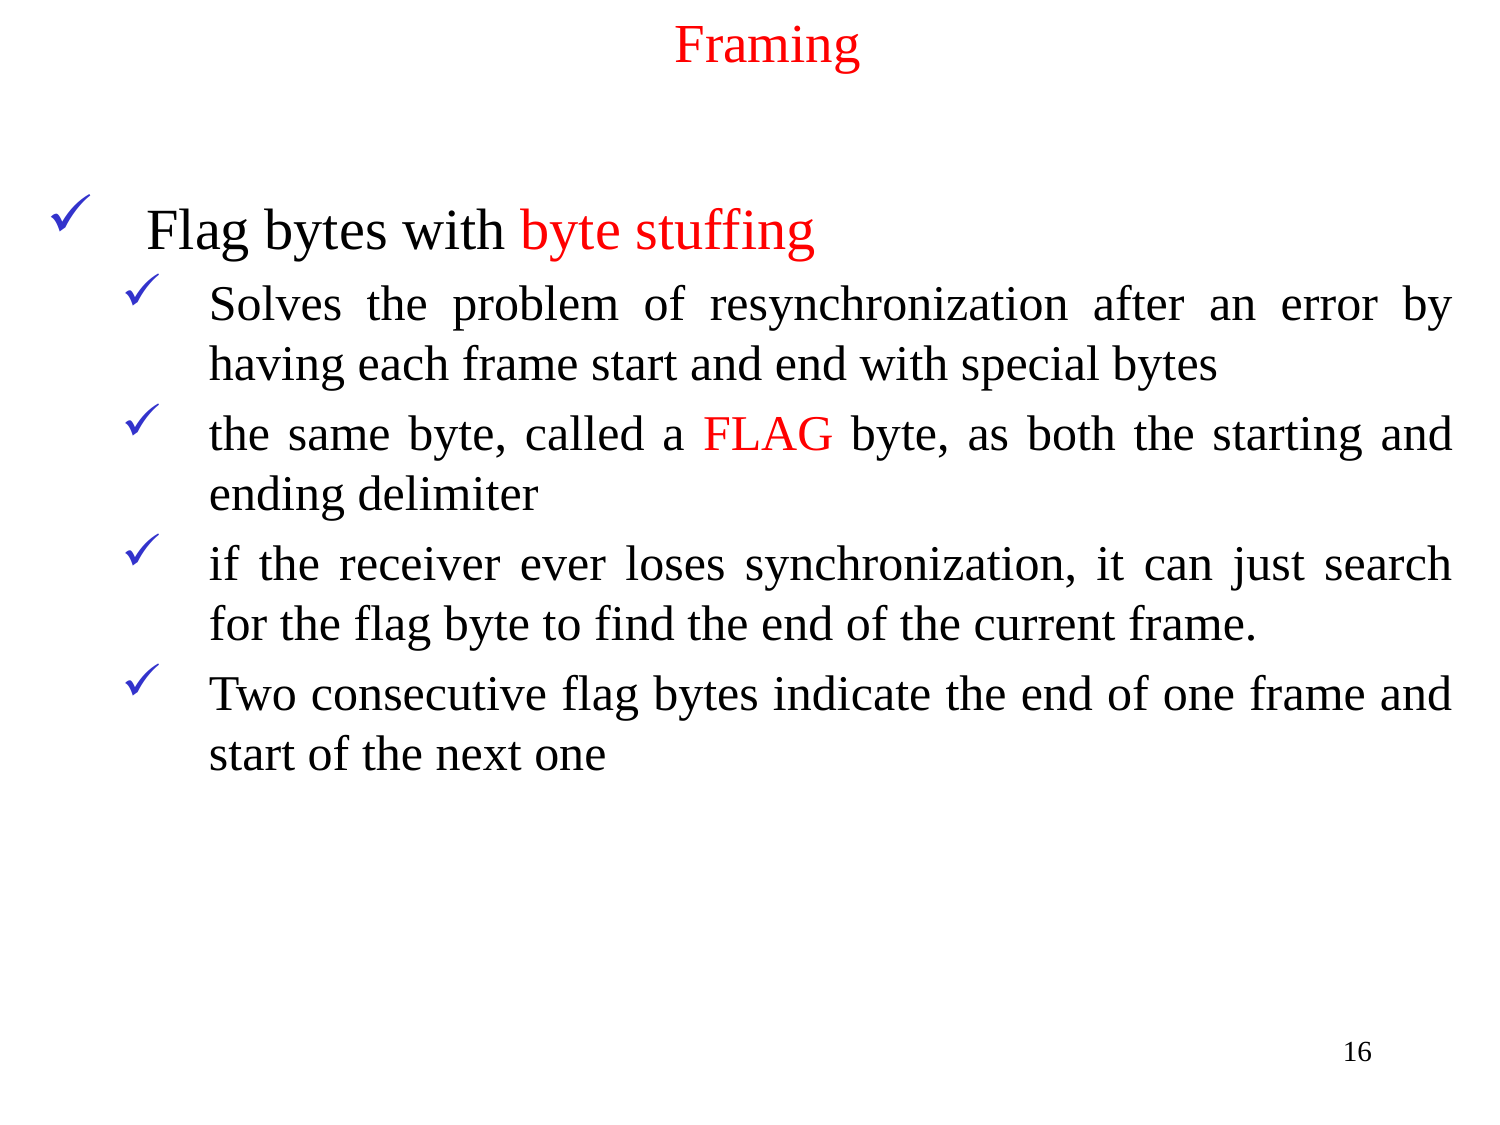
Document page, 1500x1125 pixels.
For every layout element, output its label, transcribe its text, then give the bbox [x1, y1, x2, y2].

title Framing [21, 0, 1500, 82]
slide_number 16 [1074, 1024, 1388, 1101]
list Flag bytes with byte stuffing Solves the problem of resynchronization after an error by having each frame start and end with special bytes the same byte, called a FLAG byte, as both the starting and ending delimiter if the receiver ever loses synchronization, it can just search for the flag byte to find the end of the current frame. Two consecutive flag bytes indicate the end of one frame and start of the next one [31, 183, 1469, 891]
